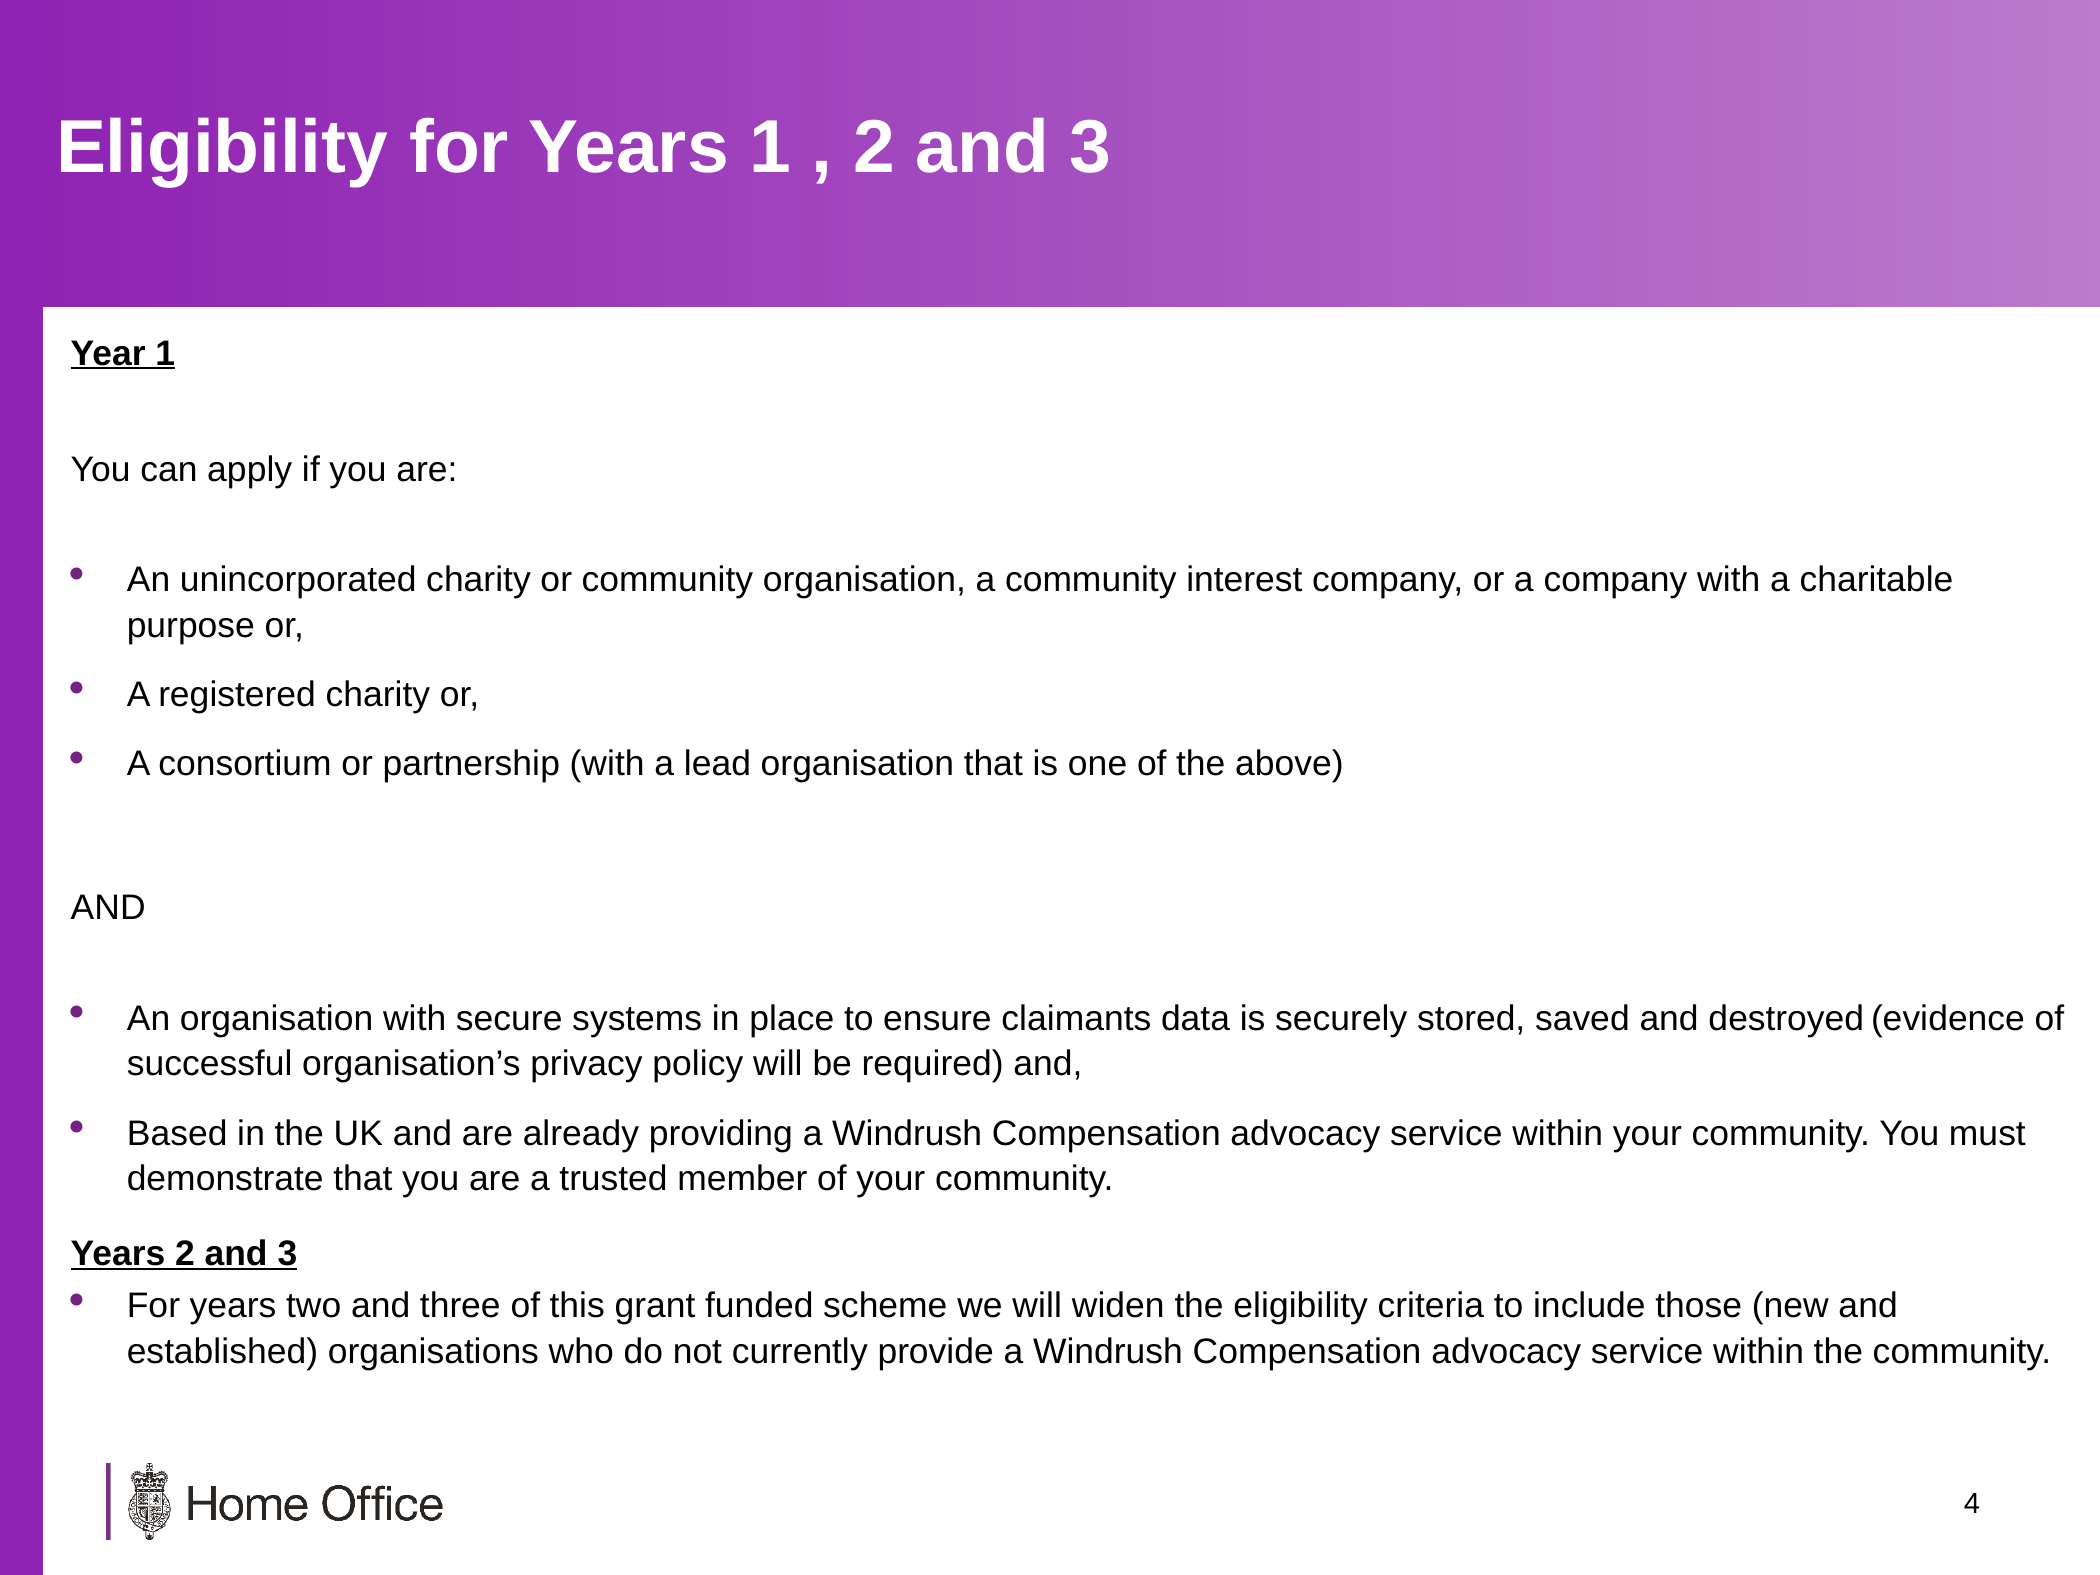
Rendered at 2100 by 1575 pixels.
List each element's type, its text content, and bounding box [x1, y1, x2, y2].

list Year 1 You can apply if you are: An unincorporated charity or community organisation, a community interest company, or a company with a charitable purpose or, A registered charity or, A consortium or partnership (with a lead organisation that is one of the above) AND An organisation with secure systems in place to ensure claimants data is securely stored, saved and destroyed (evidence of successful organisation’s privacy policy will be required) and, Based in the UK and are already providing a Windrush Compensation advocacy service within your community. You must demonstrate that you are a trusted member of your community. Years 2 and 3 For years two and three of this grant funded scheme we will widen the eligibility criteria to include those (new and established) organisations who do not currently provide a Windrush Compensation advocacy service within the community. [70, 271, 2071, 1460]
slide_number 3 [1505, 1460, 1995, 1544]
picture [106, 1462, 443, 1540]
title Eligibility for Years 1 , 2 and 3 [41, 0, 2100, 307]
